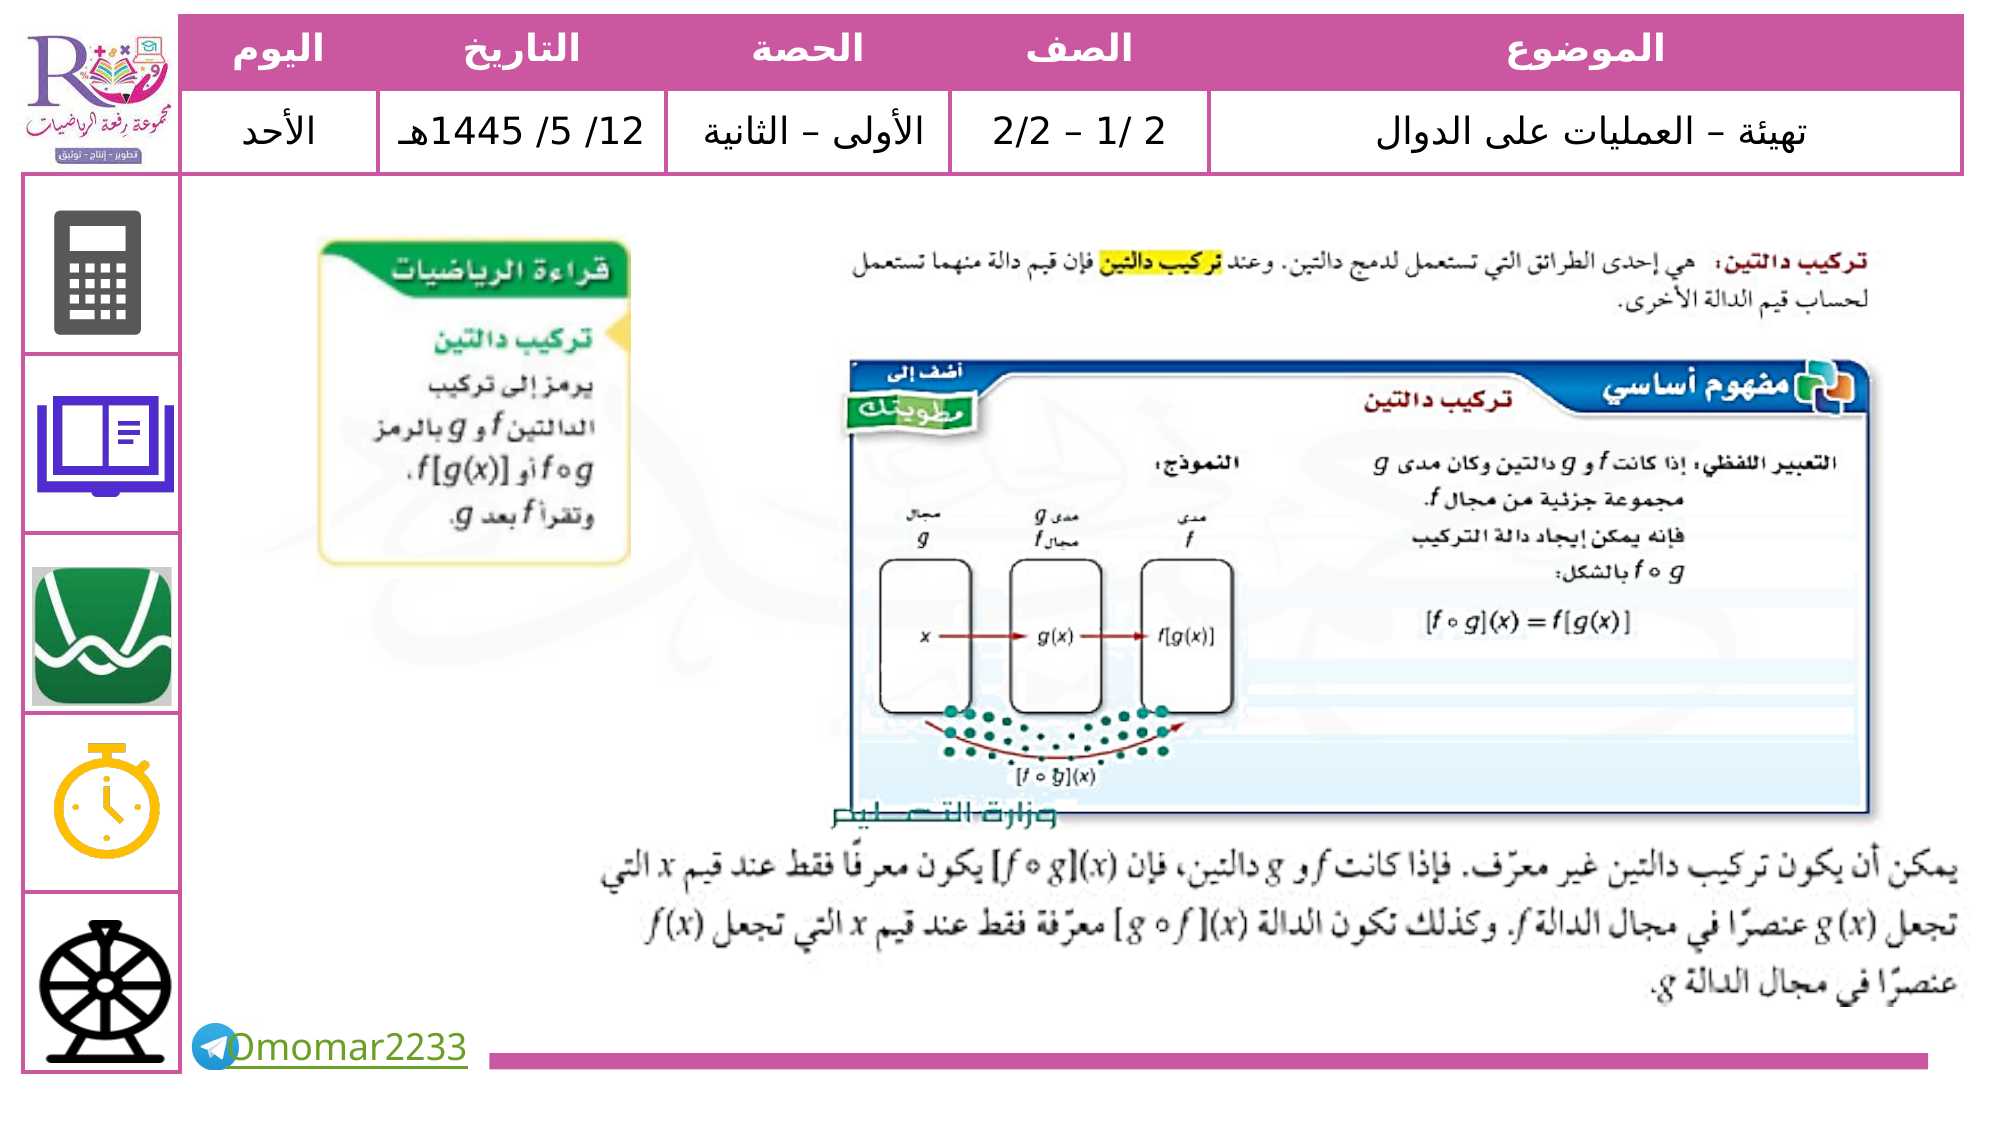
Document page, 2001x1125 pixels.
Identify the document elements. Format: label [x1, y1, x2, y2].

picture [595, 234, 1975, 1007]
picture [316, 234, 631, 579]
picture [32, 567, 172, 706]
picture [19, 920, 263, 1070]
picture [32, 730, 181, 872]
picture [31, 371, 180, 520]
picture [23, 198, 172, 347]
picture [14, 18, 172, 175]
